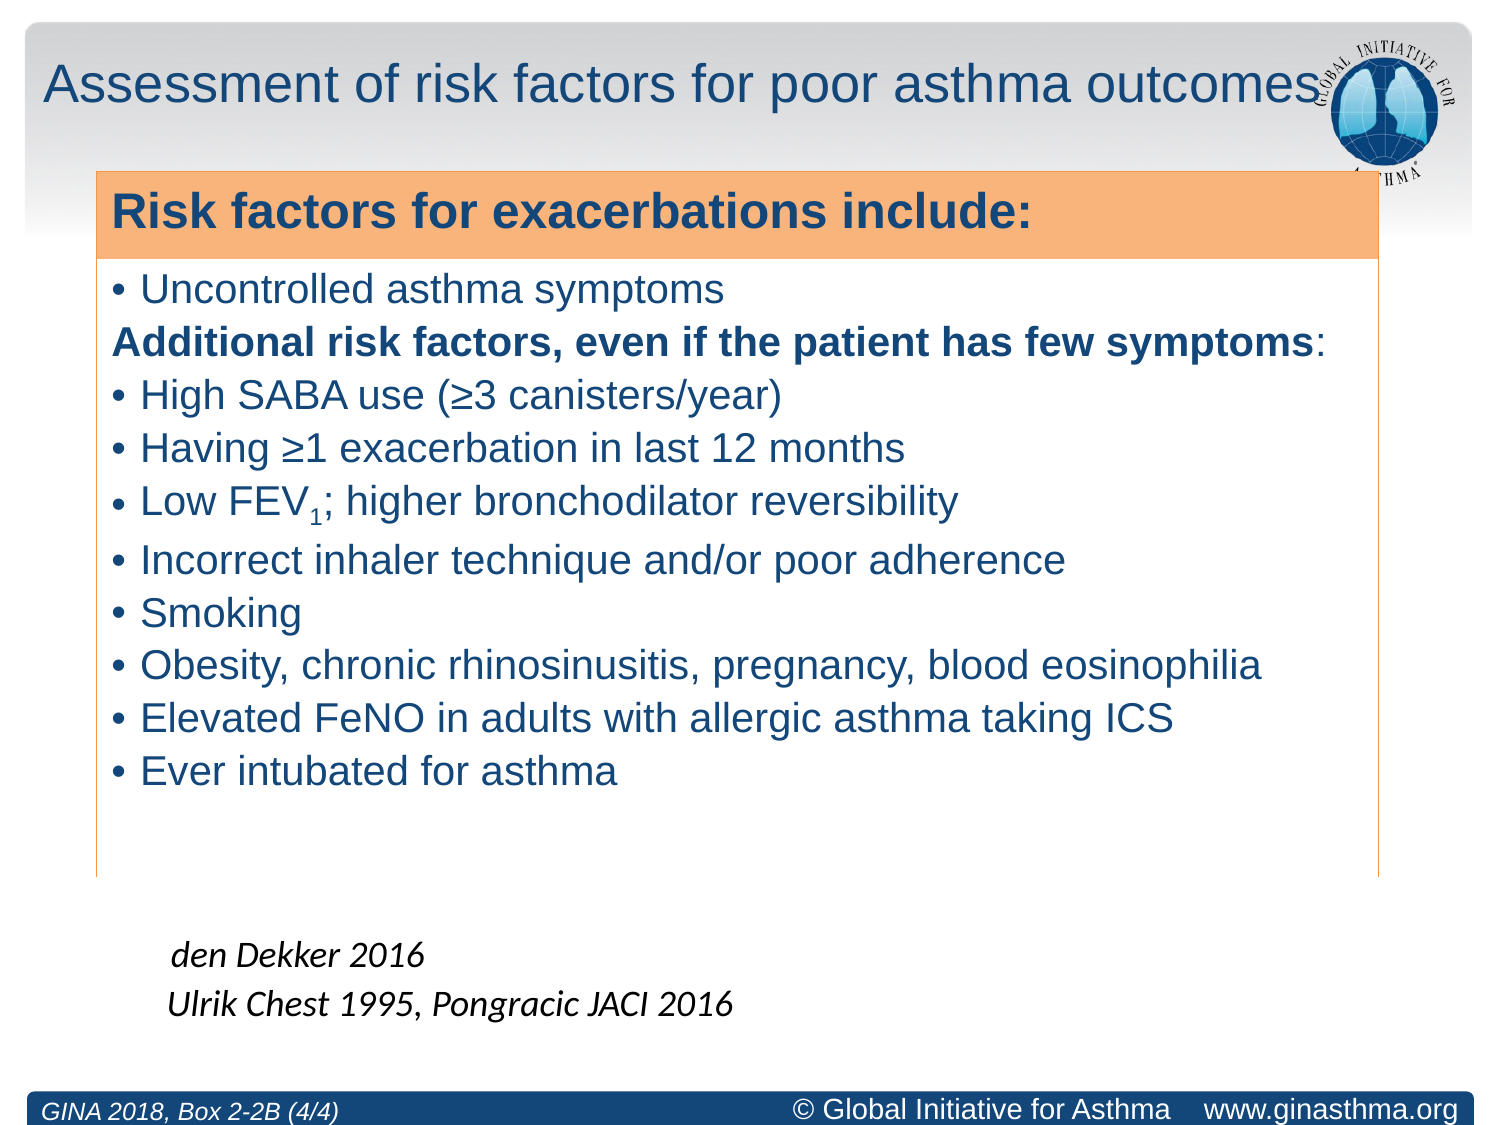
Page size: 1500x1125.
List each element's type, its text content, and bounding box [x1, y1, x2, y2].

picture [24, 22, 1472, 269]
table_header Risk factors for exacerbations include: [97, 172, 1378, 259]
text_box GINA 2018, Box 2-2B (4/4) [26, 1088, 493, 1125]
text_box Ulrik Chest 1995, Pongracic JACI 2016 [151, 971, 749, 1032]
text_box den Dekker 2016 [156, 922, 440, 983]
table_cell Uncontrolled asthma symptoms Additional risk factors, even if the patient has few symptoms: High SABA use (≥3 canisters/year) Having ≥1 exacerbation in last 12 months Low FEV1; higher bronchodilator reversibility Incorrect inhaler technique and/or poor adherence Smoking Obesity, chronic rhinosinusitis, pregnancy, blood eosinophilia Elevated FeNO in adults with allergic asthma taking ICS Ever intubated for asthma [97, 259, 1378, 877]
title Assessment of risk factors for poor asthma outcomes [28, 41, 1379, 195]
